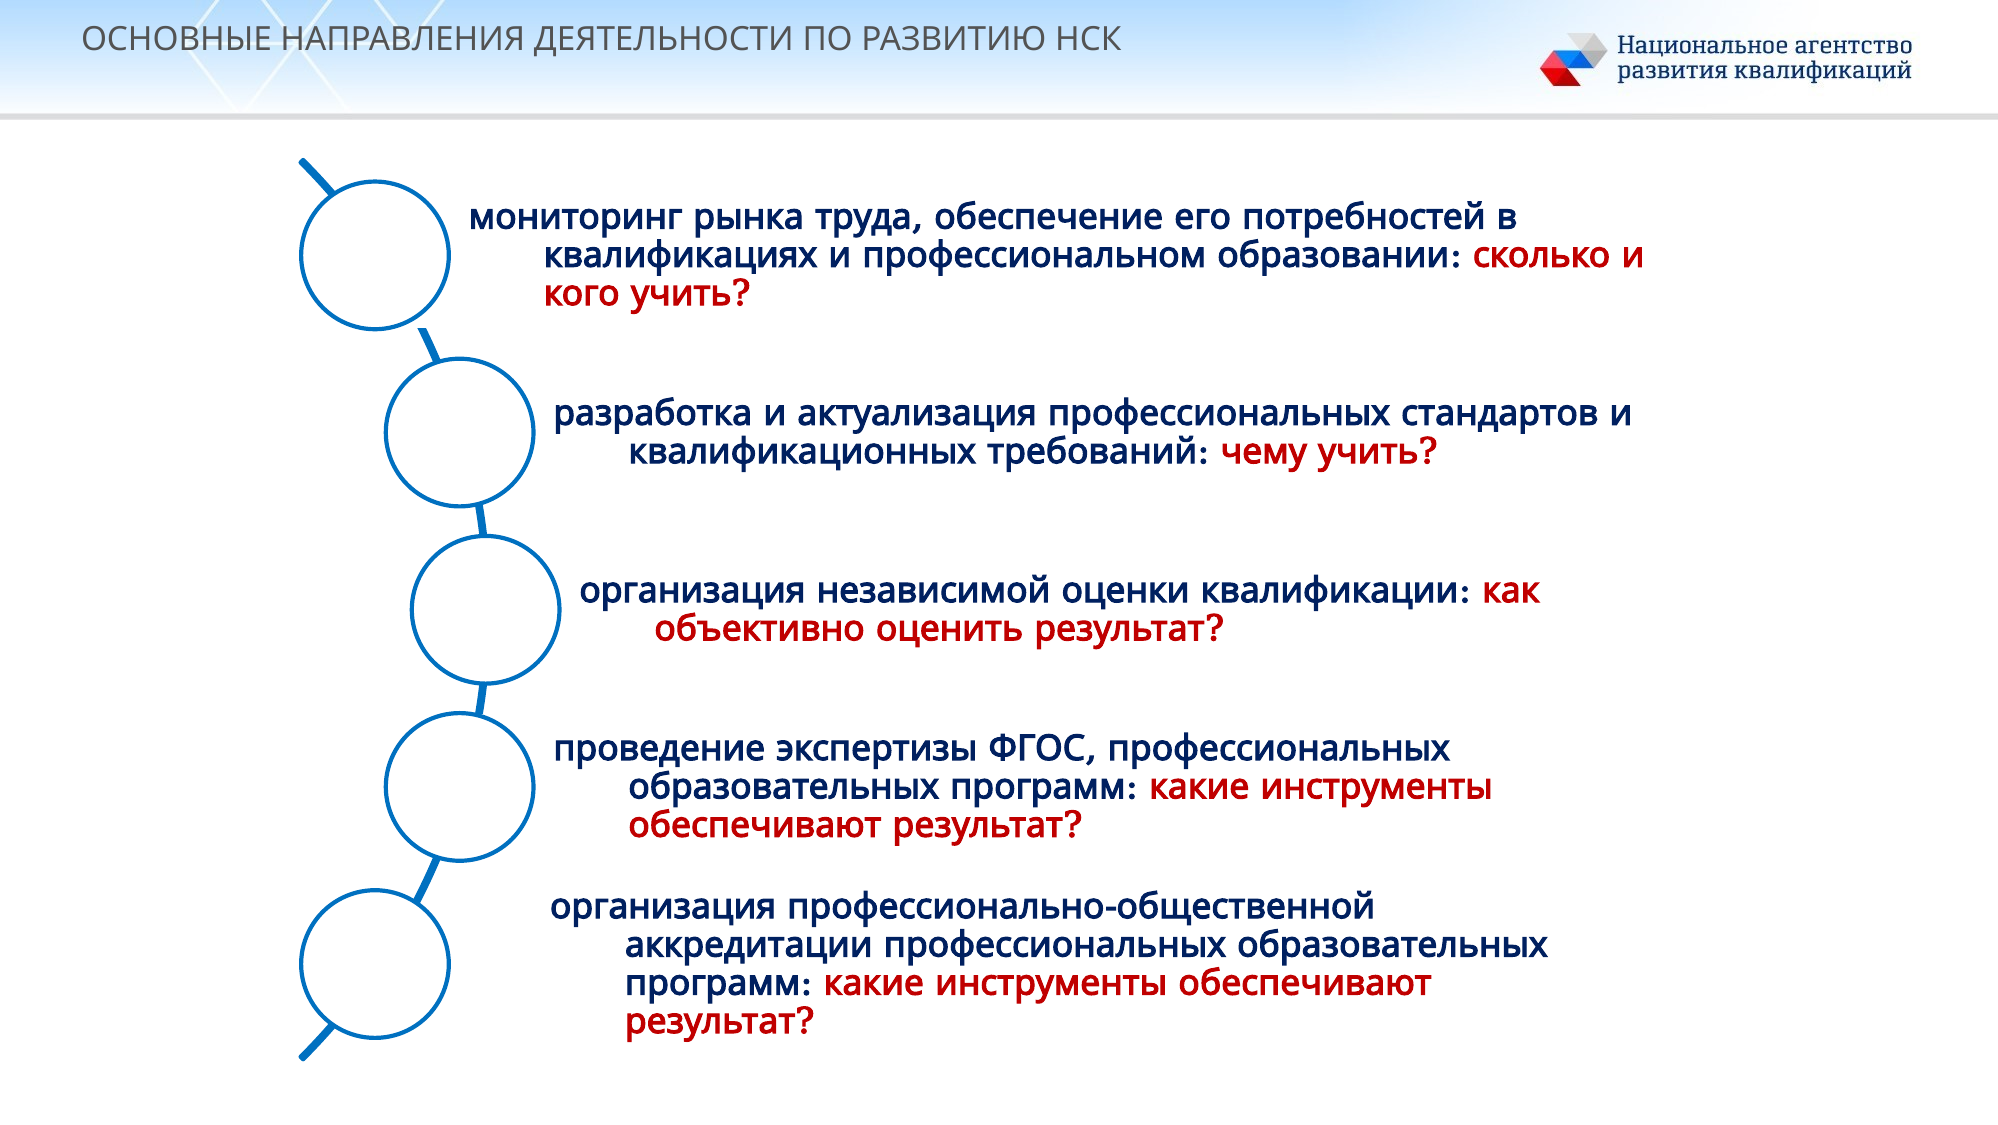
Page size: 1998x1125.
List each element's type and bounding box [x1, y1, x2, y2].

text_box [285, 136, 1712, 1083]
picture [0, 0, 1998, 1125]
